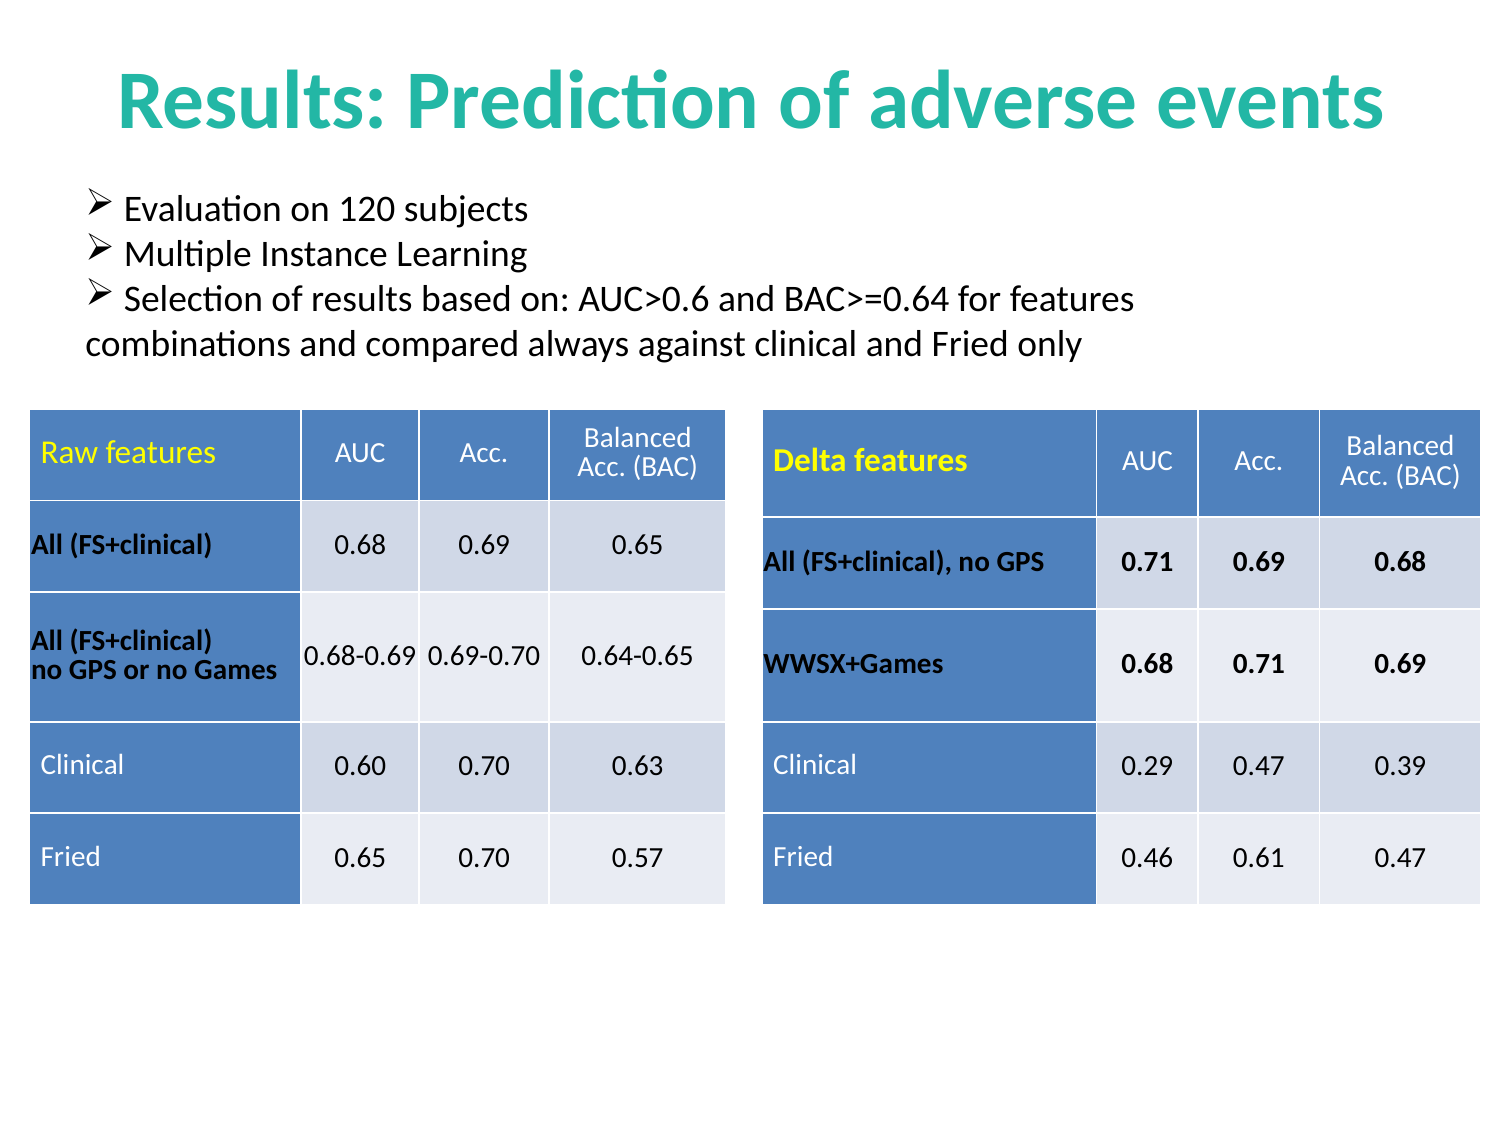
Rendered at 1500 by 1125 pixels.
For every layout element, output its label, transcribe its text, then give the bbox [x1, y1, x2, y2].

table_cell 0.57 [550, 814, 725, 904]
table_header AUC [302, 410, 418, 500]
table_cell 0.71 [1097, 518, 1197, 608]
table_header Raw features [30, 410, 300, 500]
table_cell Fried [30, 814, 300, 904]
table_cell 0.39 [1320, 723, 1480, 812]
table_cell 0.68 [302, 501, 418, 591]
table_cell 0.63 [550, 723, 725, 812]
text_box Evaluation on 120 subjects Multiple Instance Learning Selection of results based on: AUC>0.6 and BAC>=0.64 for features combinations and compared always against clinical and Fried only [70, 176, 1321, 372]
table_cell Fried [763, 814, 1096, 904]
title Results: Prediction of adverse events [47, 28, 1456, 163]
table_cell 0.71 [1199, 610, 1319, 721]
table_cell 0.70 [420, 814, 548, 904]
table_cell 0.60 [302, 723, 418, 812]
table_header Balanced Acc. (BAC) [550, 410, 725, 500]
table_cell 0.68-0.69 [302, 593, 418, 721]
table_cell Clinical [30, 723, 300, 812]
table_header Acc. [420, 410, 548, 500]
table_cell 0.47 [1320, 814, 1480, 904]
table_cell 0.68 [1097, 610, 1197, 721]
table_cell 0.69 [1320, 610, 1480, 721]
table_cell 0.65 [550, 501, 725, 591]
table_cell Clinical [763, 723, 1096, 812]
table_cell All (FS+clinical) no GPS or no Games [30, 593, 300, 721]
table_cell 0.47 [1199, 723, 1319, 812]
table_cell 0.65 [302, 814, 418, 904]
table_header Delta features [763, 410, 1096, 516]
table_cell 0.64-0.65 [550, 593, 725, 721]
table_header AUC [1097, 410, 1197, 516]
table_cell All (FS+clinical), no GPS [763, 518, 1096, 608]
table_cell 0.70 [420, 723, 548, 812]
table_cell All (FS+clinical) [30, 501, 300, 591]
table_cell 0.69 [1199, 518, 1319, 608]
table_cell 0.68 [1320, 518, 1480, 608]
table_cell 0.61 [1199, 814, 1319, 904]
table_header Balanced Acc. (BAC) [1320, 410, 1480, 516]
table_cell 0.46 [1097, 814, 1197, 904]
table_cell 0.69 [420, 501, 548, 591]
table_cell WWSX+Games [763, 610, 1096, 721]
table_header Acc. [1199, 410, 1319, 516]
table_cell 0.29 [1097, 723, 1197, 812]
table_cell 0.69-0.70 [420, 593, 548, 721]
